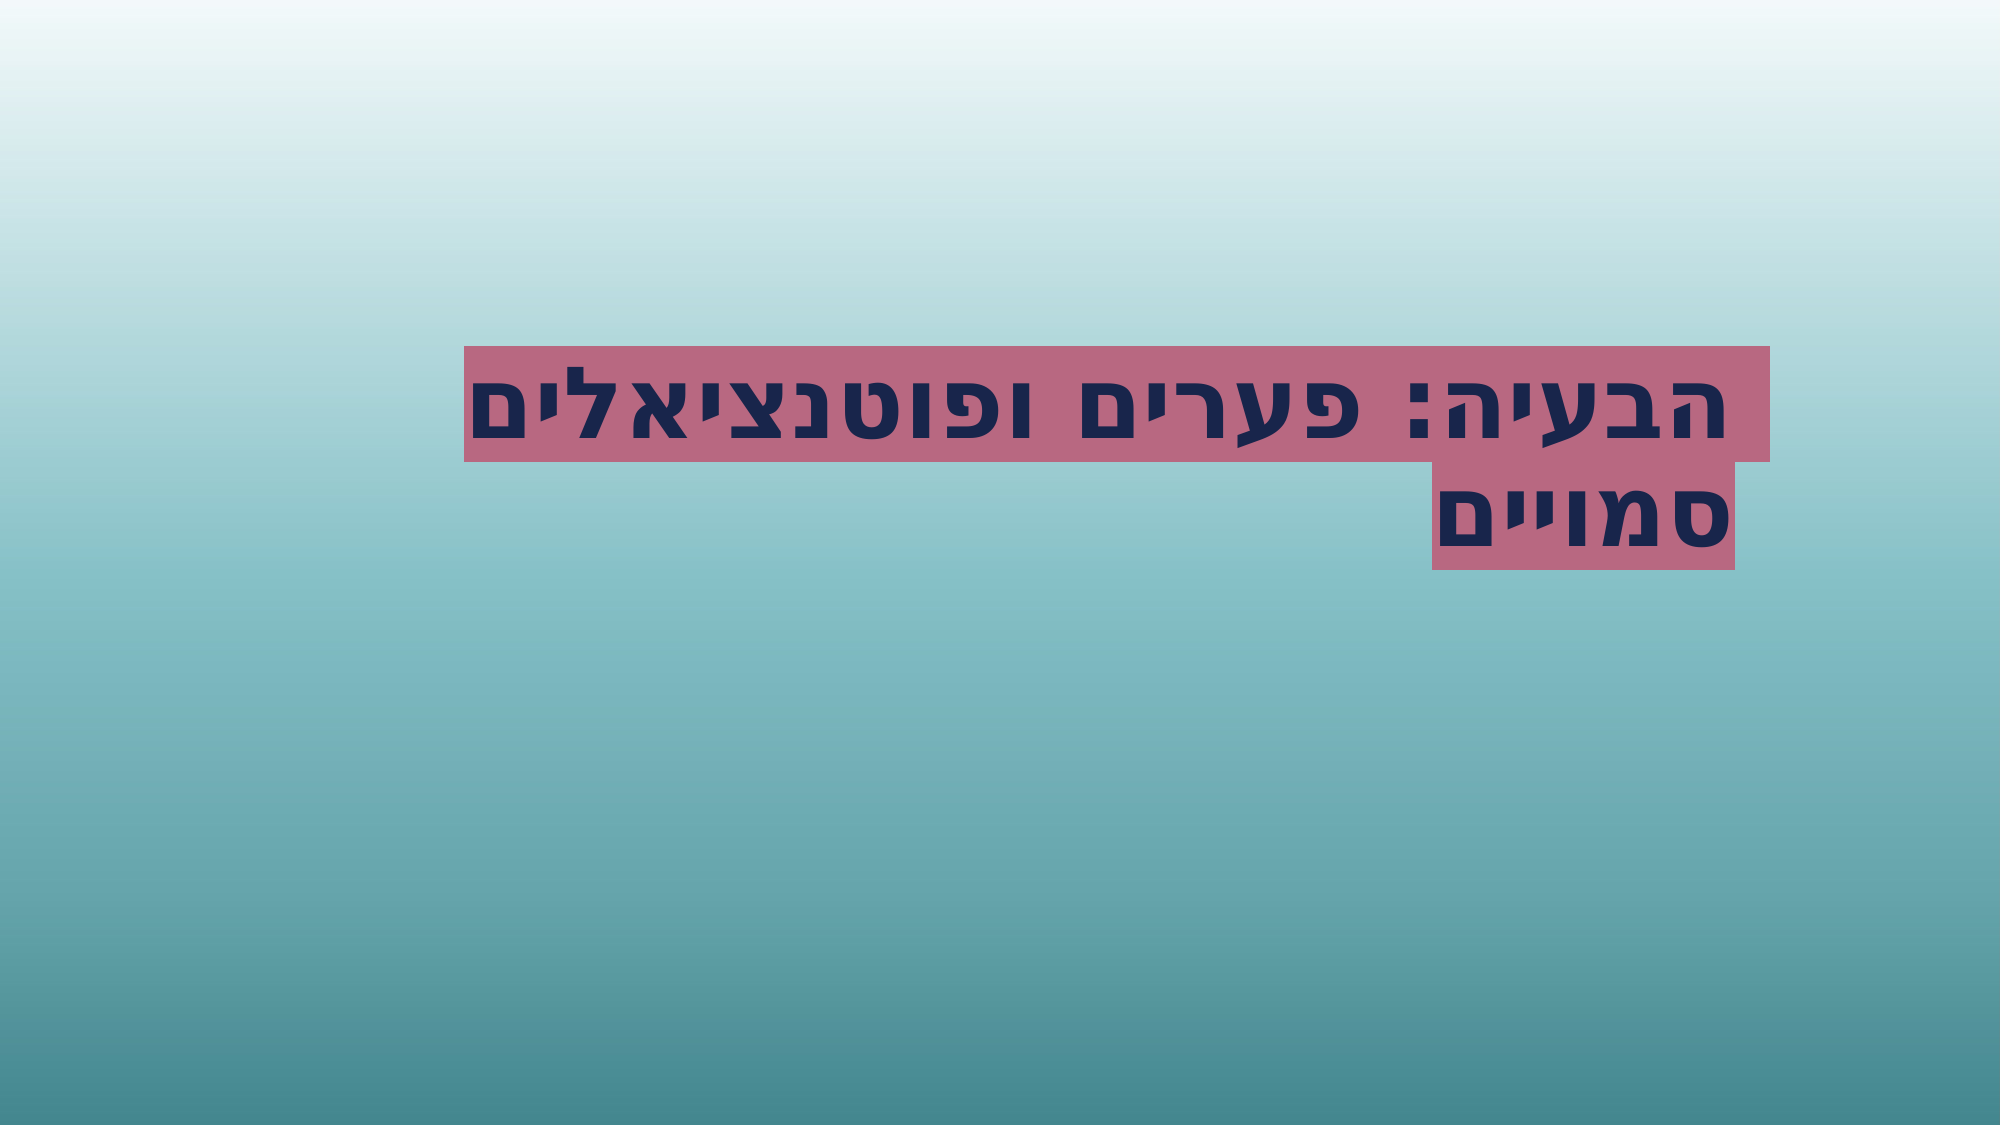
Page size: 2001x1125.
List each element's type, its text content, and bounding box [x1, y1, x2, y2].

picture [0, 0, 2001, 1125]
title הבעיה: פערים ופוטנציאלים סמויים [249, 184, 1750, 576]
